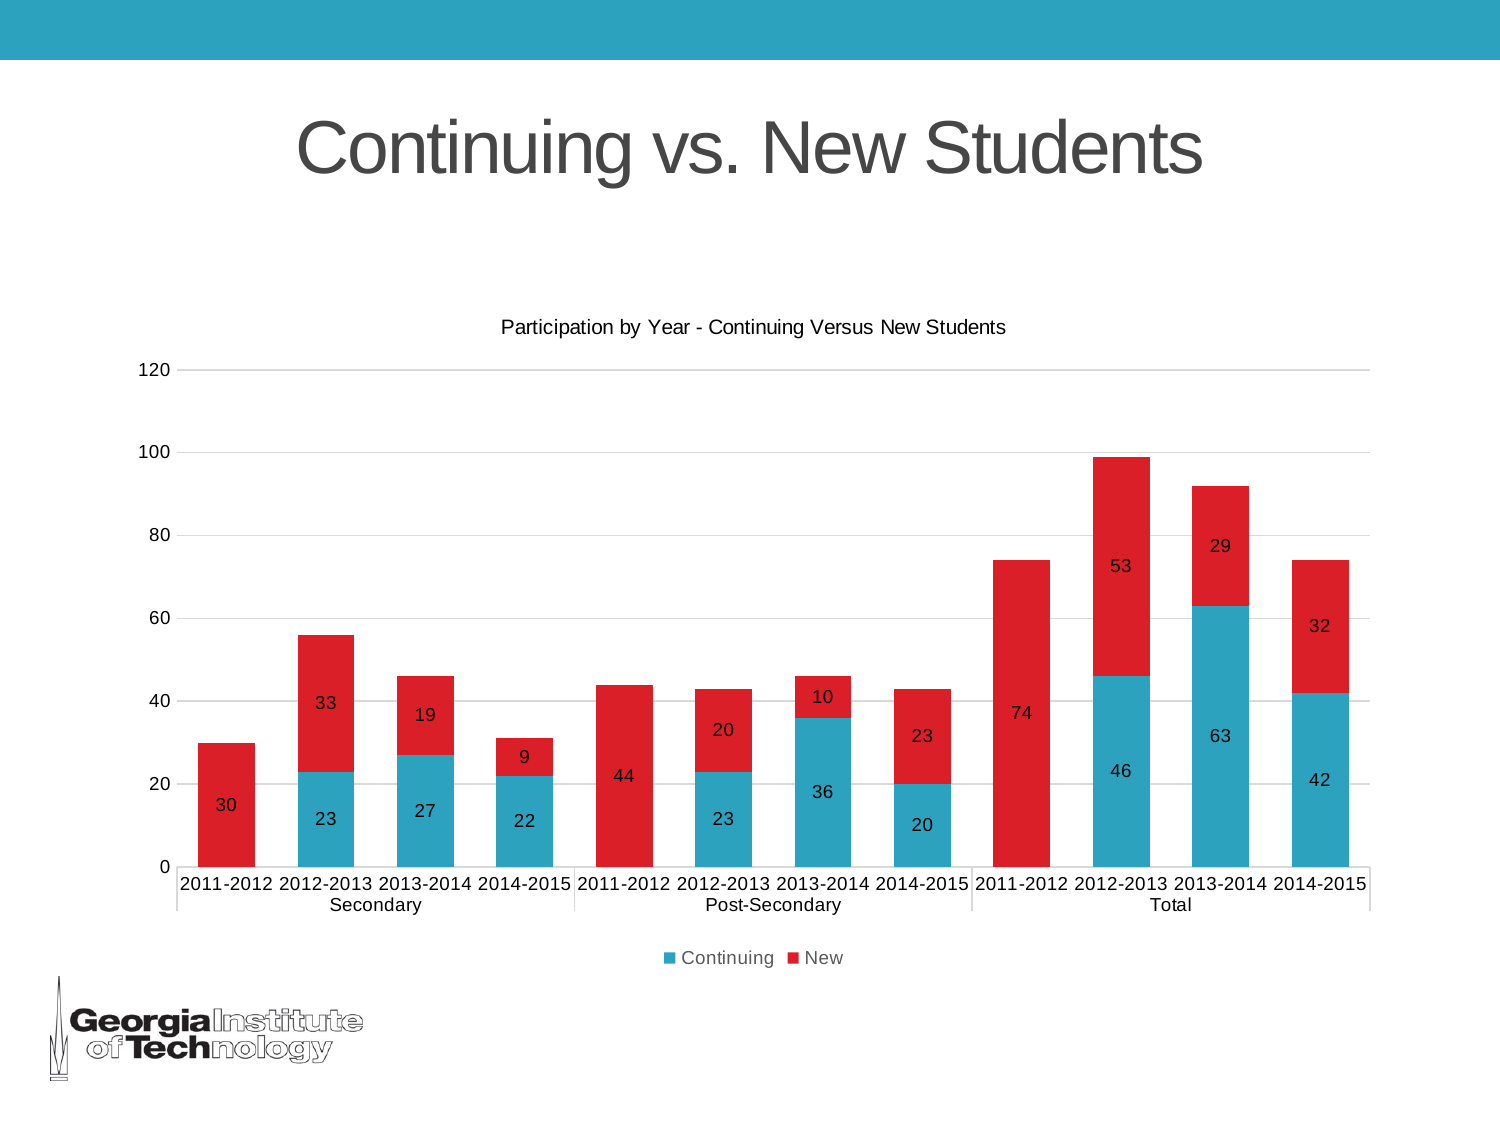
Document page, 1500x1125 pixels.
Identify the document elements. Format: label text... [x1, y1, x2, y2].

chart [112, 287, 1396, 976]
picture [49, 975, 363, 1081]
title Continuing vs. New Students [75, 62, 1425, 225]
